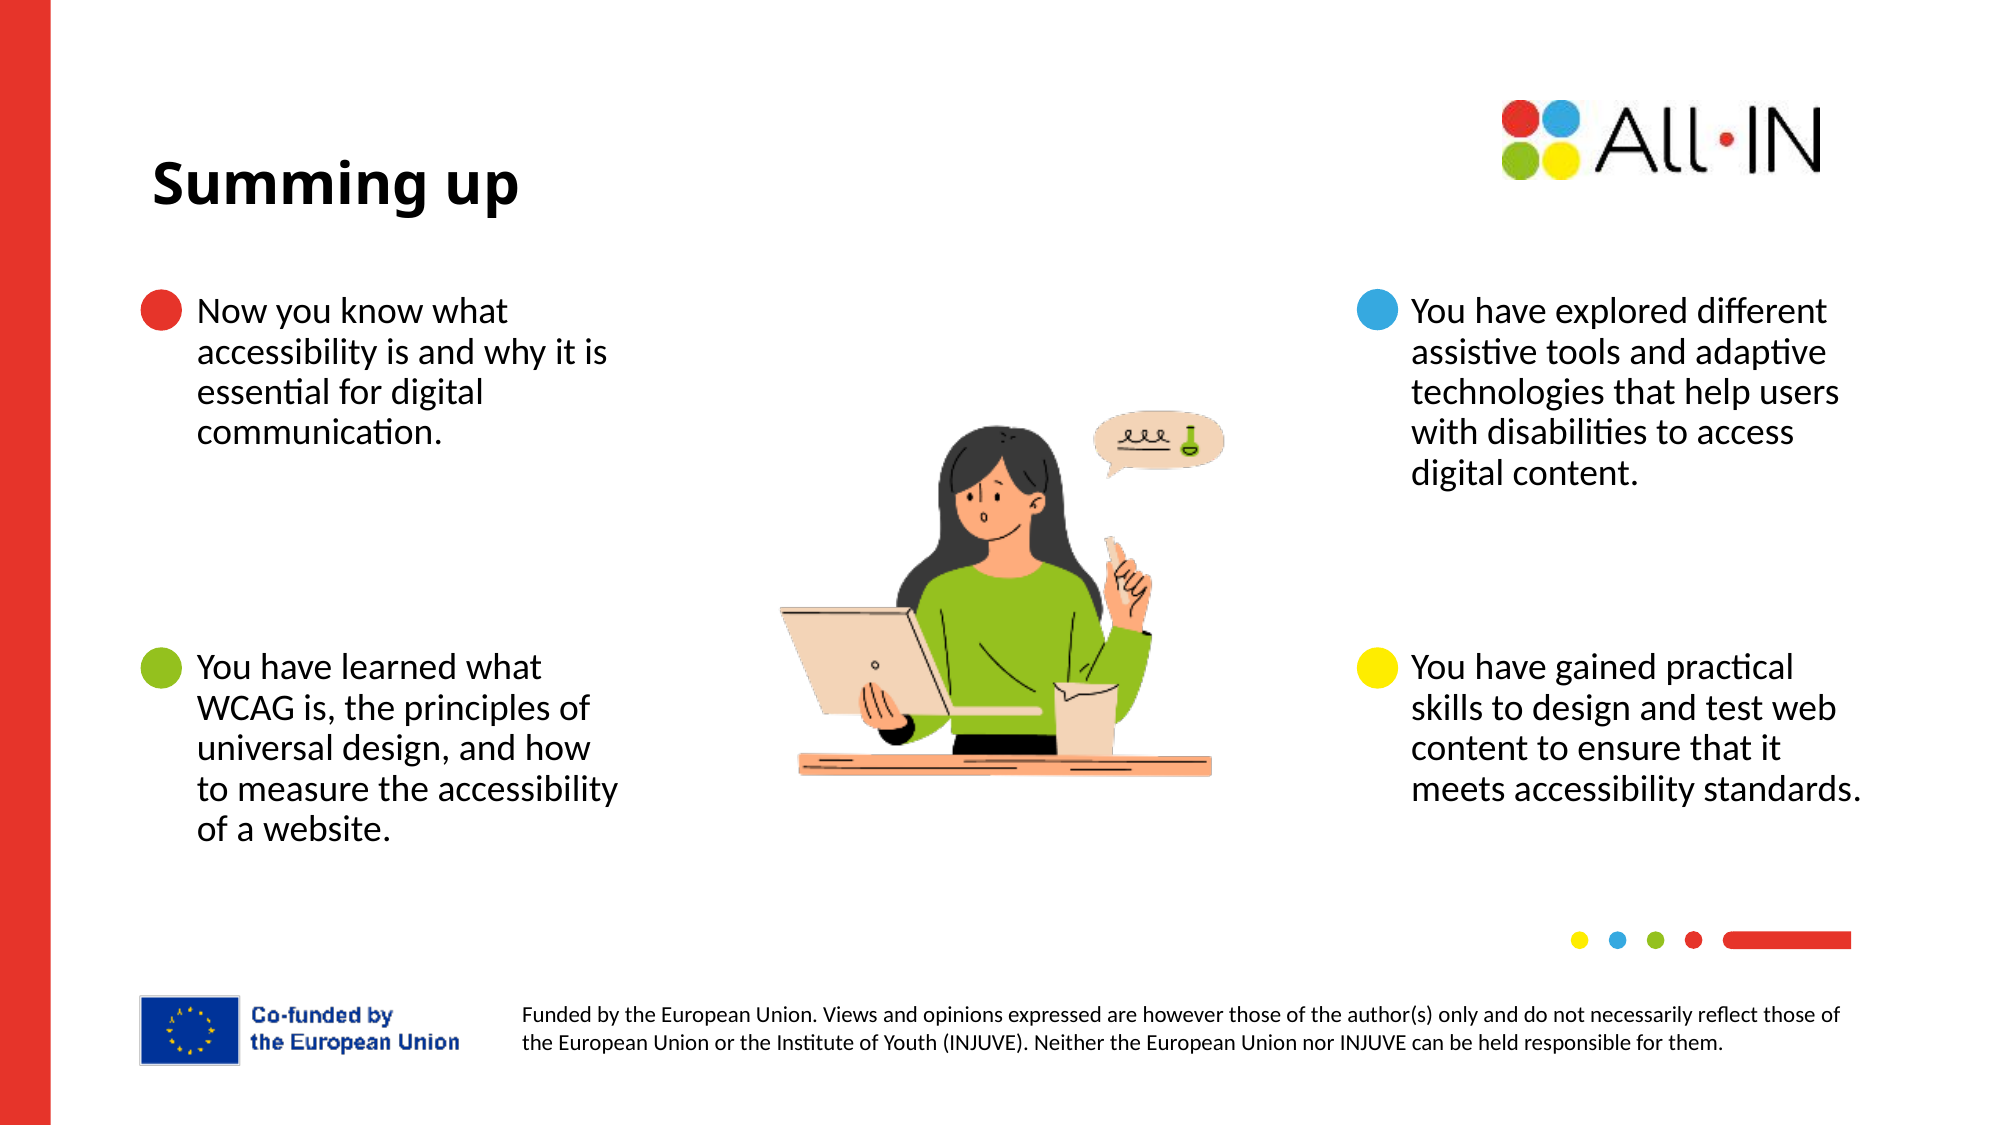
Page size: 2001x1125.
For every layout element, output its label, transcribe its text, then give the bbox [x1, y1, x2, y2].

text_box [1355, 287, 1400, 332]
text_box You have explored different assistive tools and adaptive technologies that help users with disabilities to access digital content. [1396, 283, 1860, 517]
text_box [139, 288, 183, 332]
text_box [139, 646, 183, 690]
list Now you know what accessibility is and why it is essential for digital communication. [182, 283, 625, 517]
text_box You have learned what WCAG is, the principles of universal design, and how to measure the accessibility of a website. [182, 639, 643, 911]
picture [137, 993, 473, 1069]
text_box [1355, 646, 1400, 690]
picture [1502, 100, 1820, 180]
title Summing up [137, 55, 1416, 225]
picture [757, 358, 1243, 799]
text_box You have gained practical skills to design and test web content to ensure that it meets accessibility standards. [1396, 640, 1882, 874]
